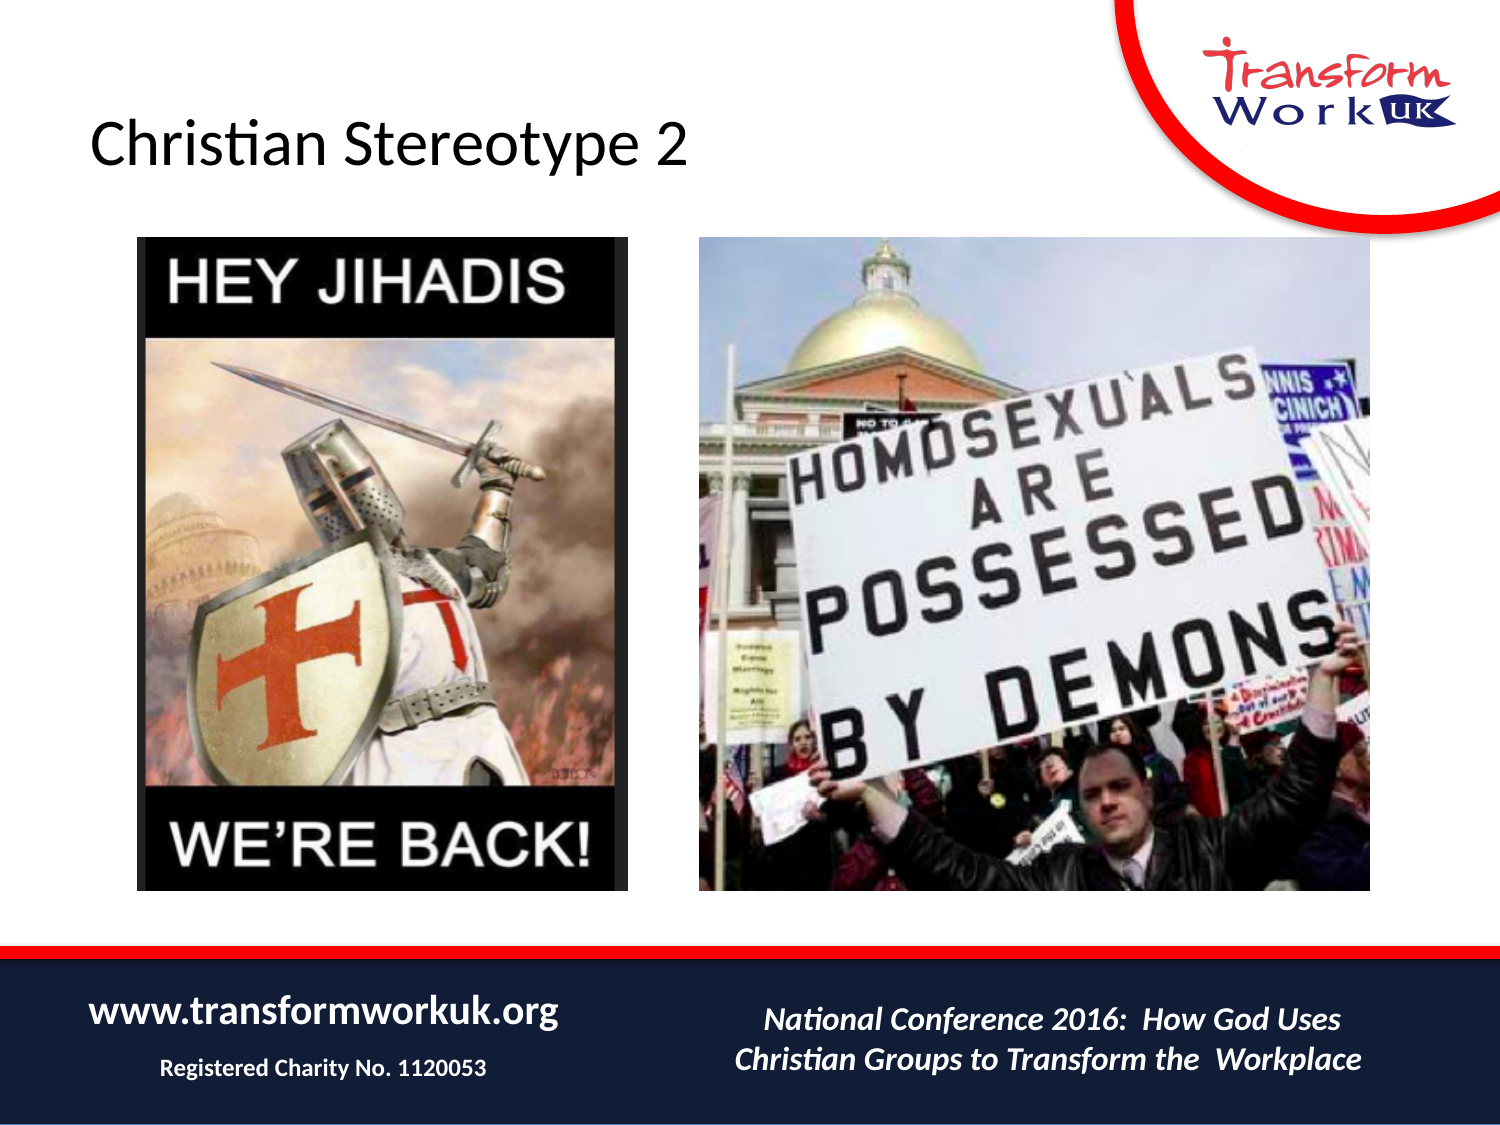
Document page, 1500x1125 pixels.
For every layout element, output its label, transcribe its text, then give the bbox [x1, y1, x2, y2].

picture [699, 237, 1371, 892]
picture [1196, 36, 1463, 145]
title Christian Stereotype 2 [75, 45, 1014, 233]
picture [137, 237, 628, 892]
